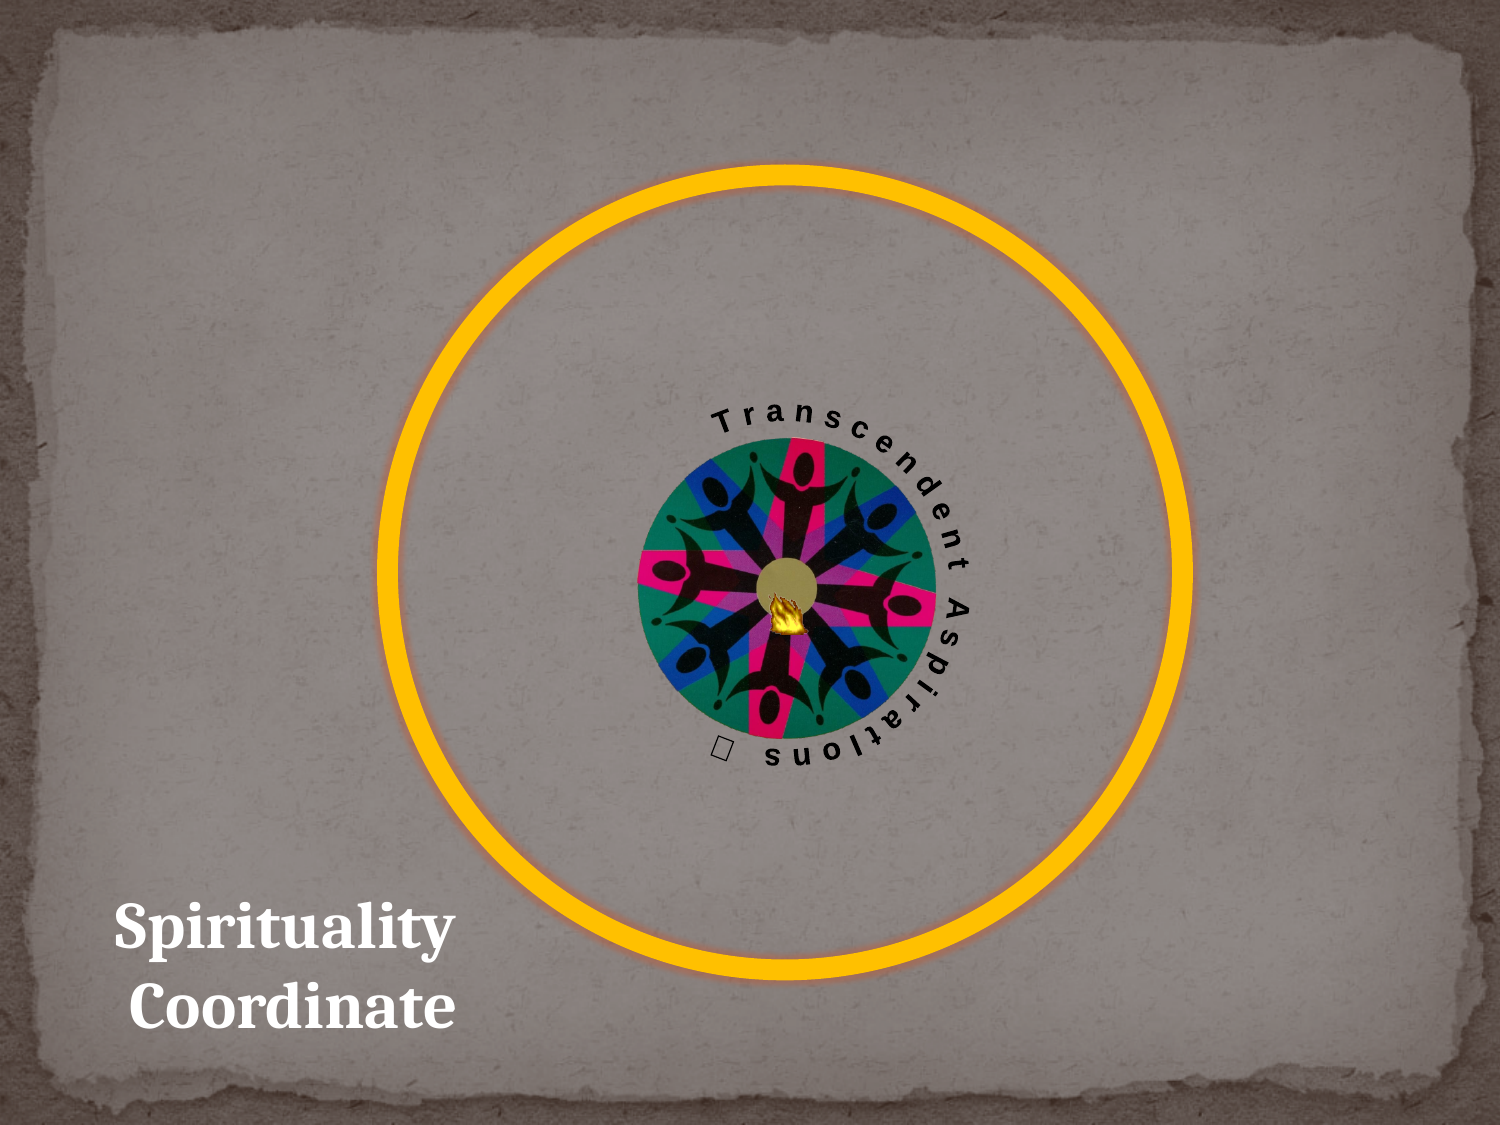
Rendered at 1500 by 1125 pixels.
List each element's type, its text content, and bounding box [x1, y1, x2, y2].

picture [639, 439, 937, 737]
text_box Spirituality Coordinate [74, 874, 513, 1050]
text_box [384, 171, 1186, 974]
